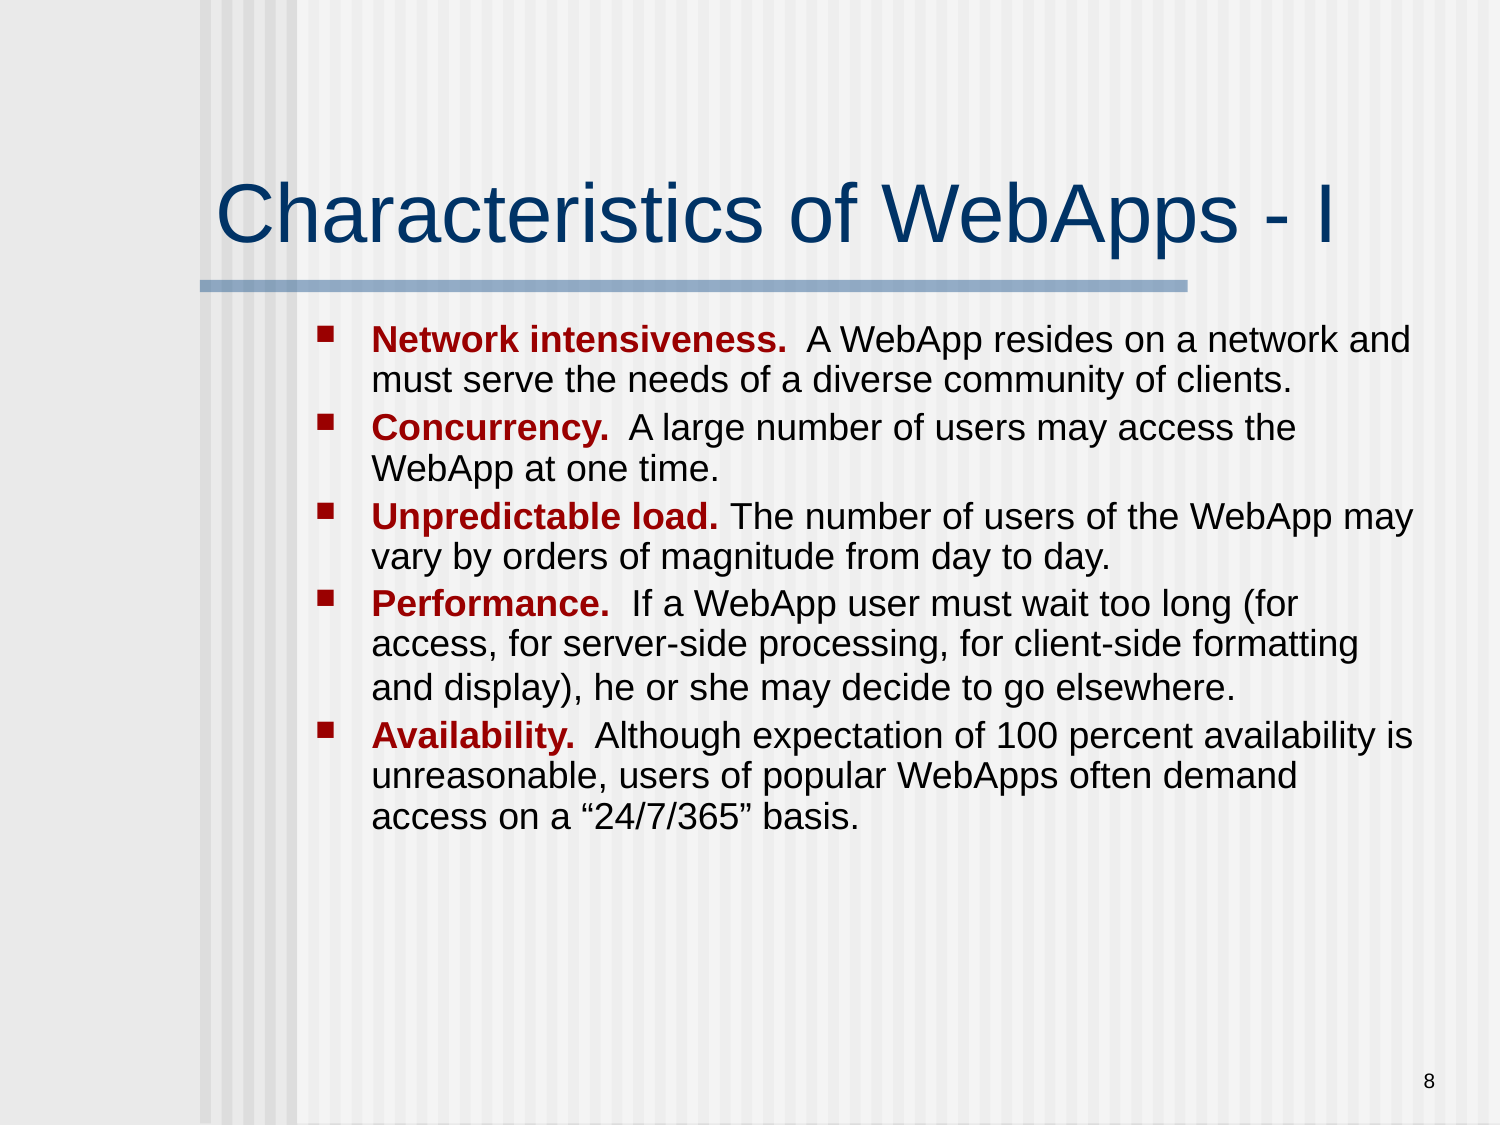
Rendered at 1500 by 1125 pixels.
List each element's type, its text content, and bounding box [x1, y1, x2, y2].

slide_number 8 [1237, 1024, 1451, 1101]
title Characteristics of WebApps - I [199, 162, 1451, 267]
list Network intensiveness. A WebApp resides on a network and must serve the needs of a diverse community of clients. Concurrency. A large number of users may access the WebApp at one time. Unpredictable load. The number of users of the WebApp may vary by orders of magnitude from day to day. Performance. If a WebApp user must wait too long (for access, for server-side processing, for client-side formatting and display), he or she may decide to go elsewhere. Availability. Although expectation of 100 percent availability is unreasonable, users of popular WebApps often demand access on a “24/7/365” basis. [299, 312, 1438, 1001]
